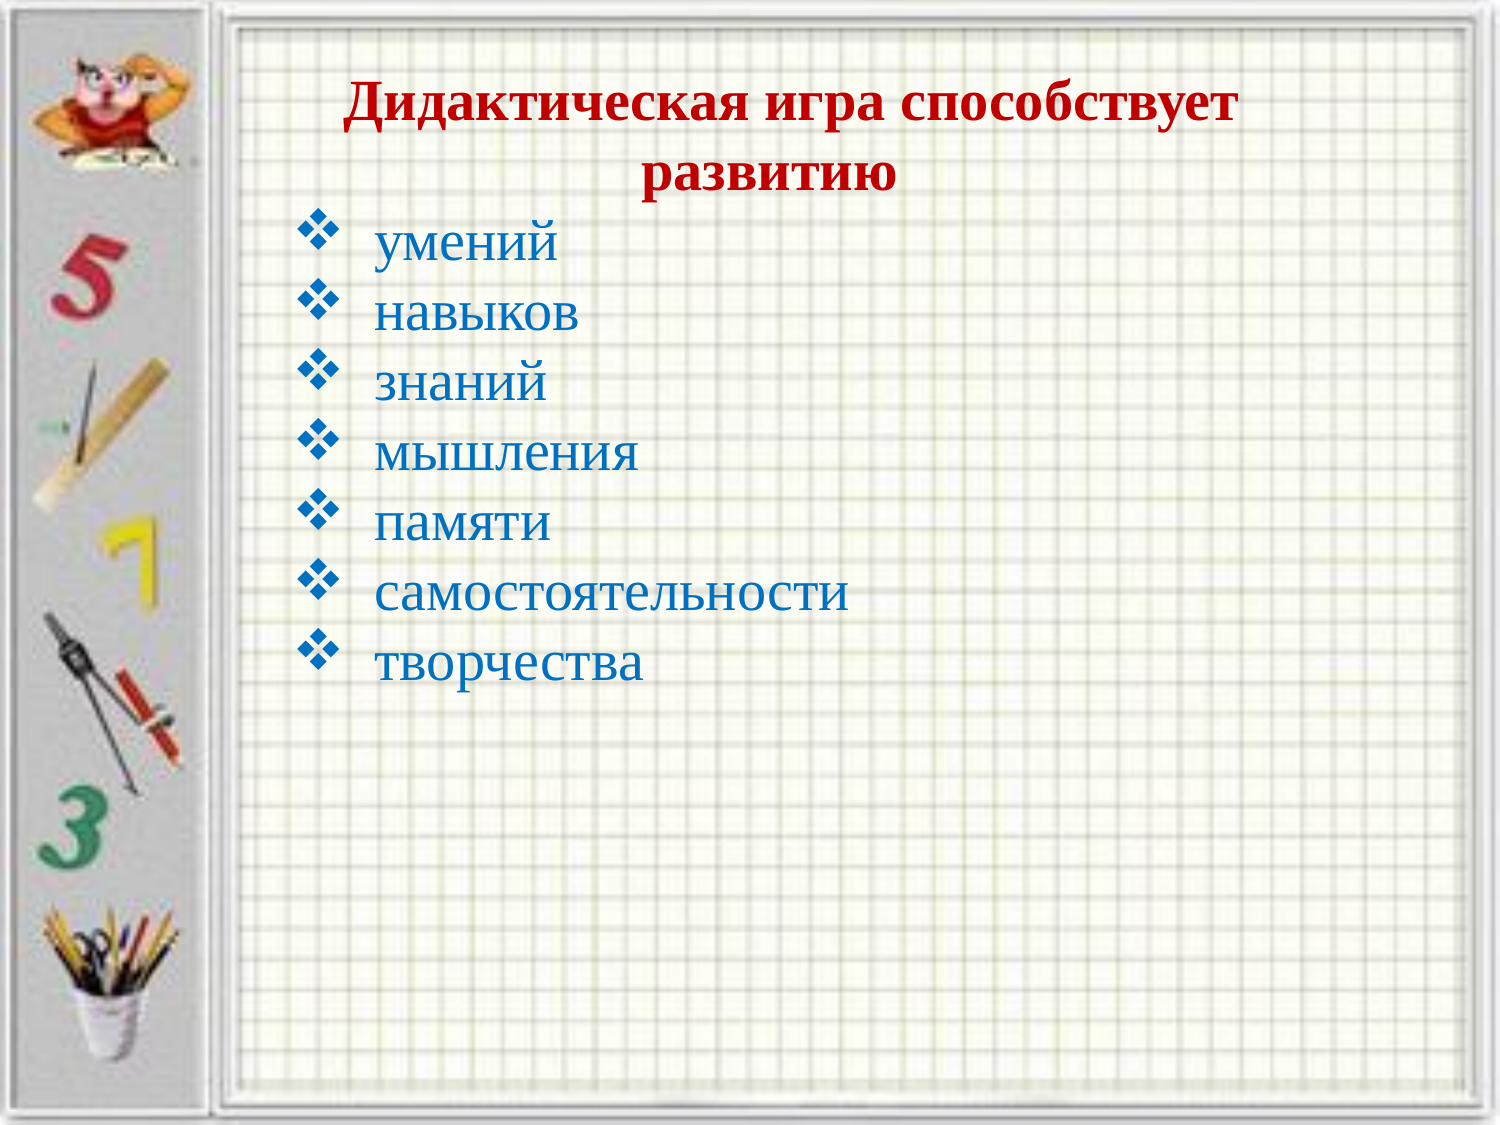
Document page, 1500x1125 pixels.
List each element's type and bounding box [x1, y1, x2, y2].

list [0, 0, 1500, 1125]
